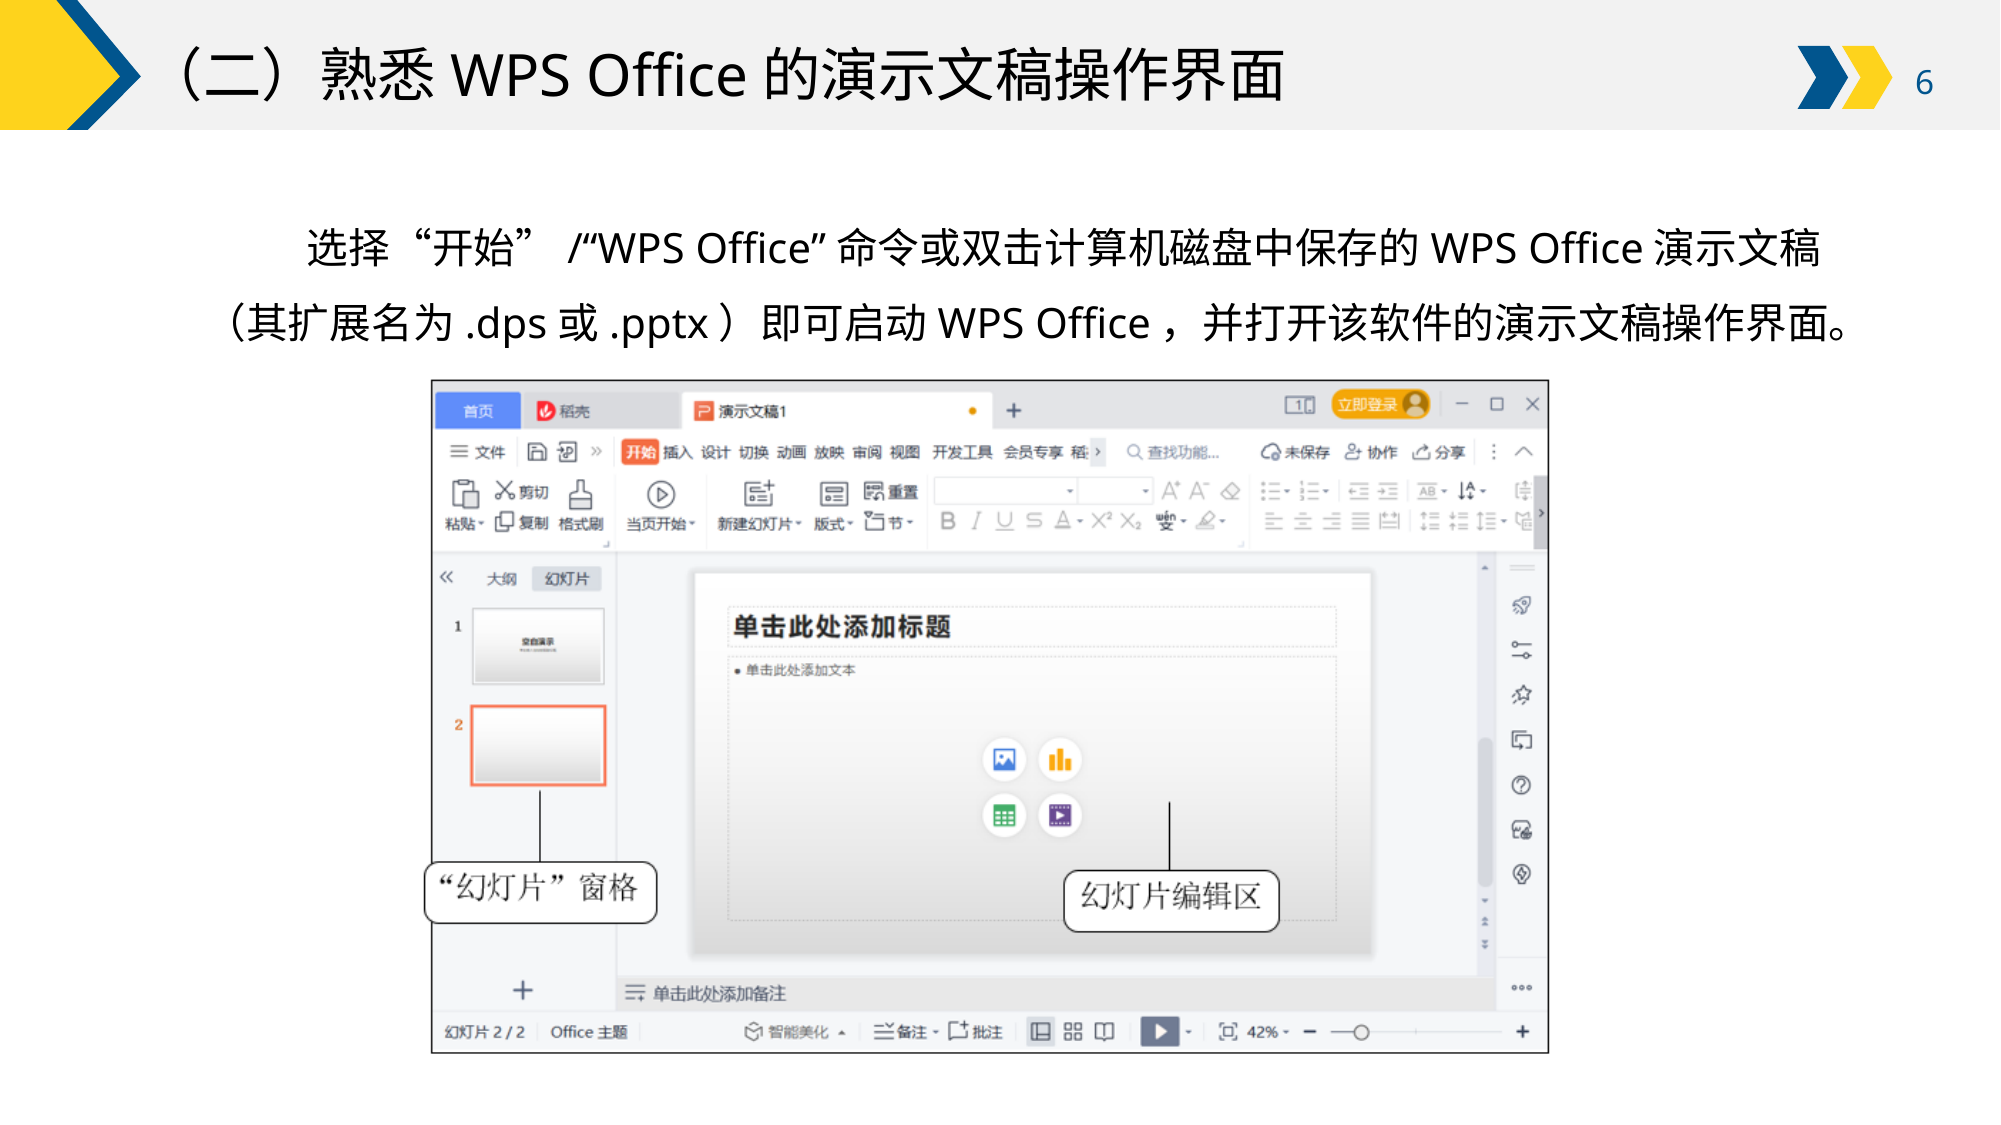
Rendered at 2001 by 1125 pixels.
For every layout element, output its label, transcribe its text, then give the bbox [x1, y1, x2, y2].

text_box 选择“开始”/“WPS Office”命令或双击计算机磁盘中保存的WPS Office演示文稿（其扩展名为.dps或.pptx）即可启动WPS Office，并打开该软件的演示文稿操作界面。 [189, 189, 1903, 485]
title （二）熟悉WPS Office的演示文稿操作界面 [129, 35, 1900, 120]
picture [407, 377, 1555, 1061]
